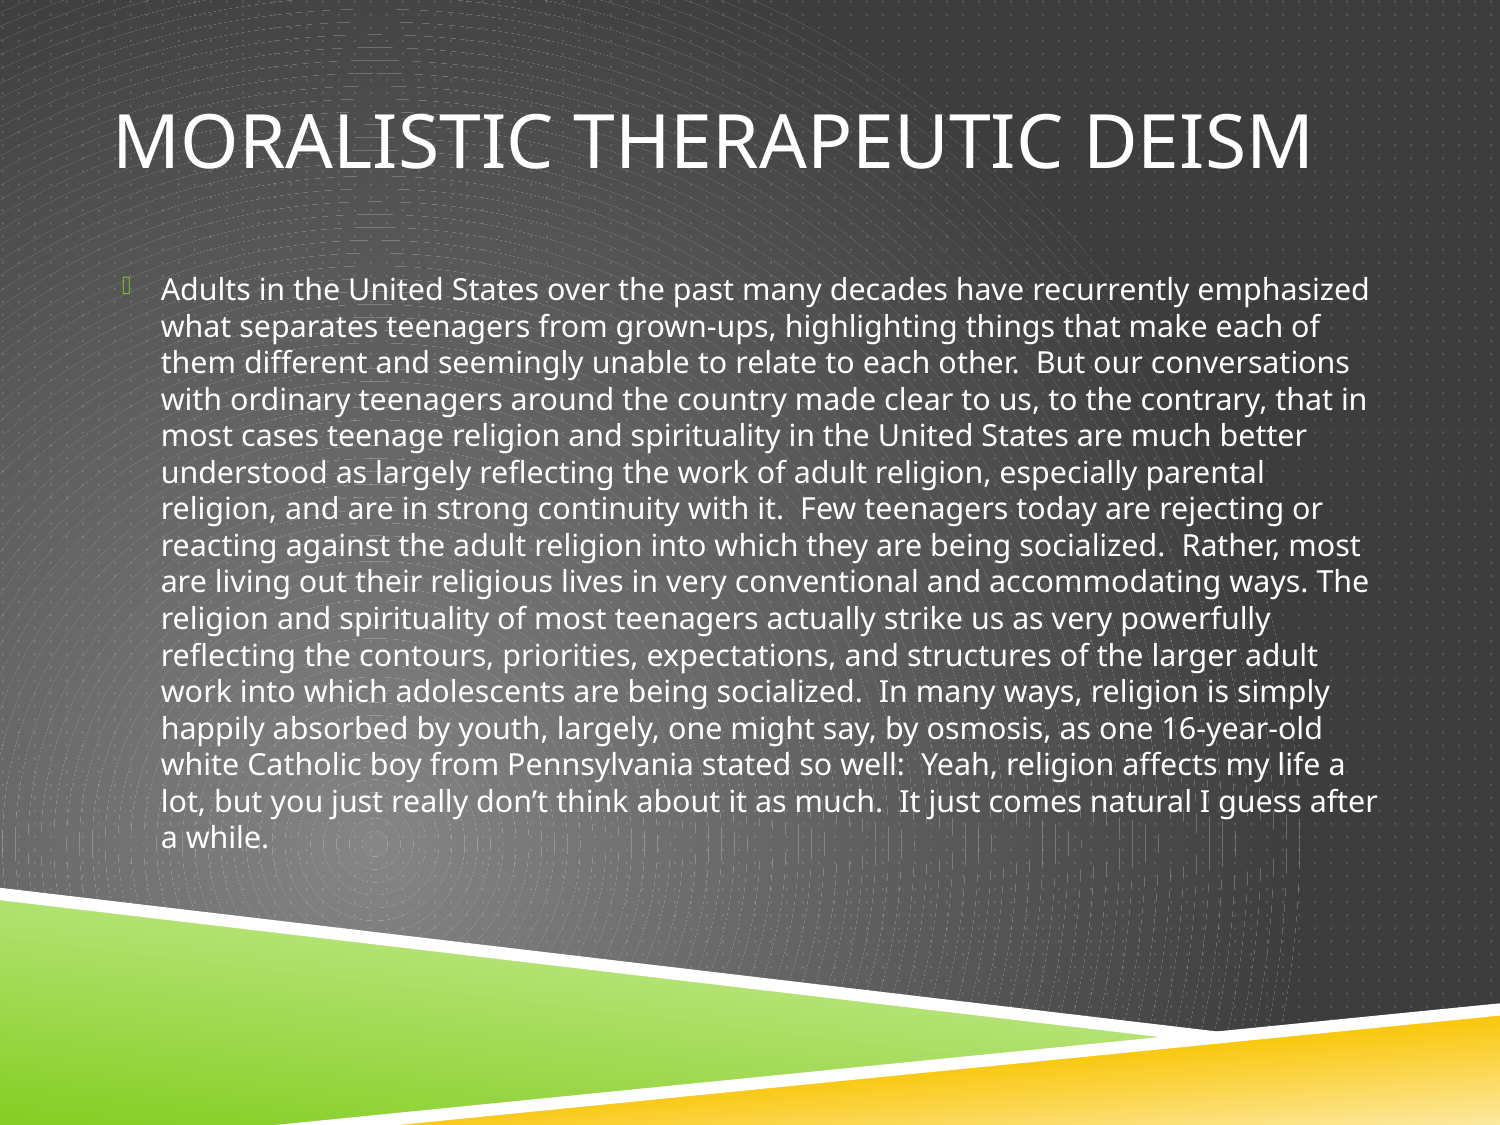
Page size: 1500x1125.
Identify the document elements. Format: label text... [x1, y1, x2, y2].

title Moralistic Therapeutic Deism [112, 45, 1388, 233]
list Adults in the United States over the past many decades have recurrently emphasized what separates teenagers from grown-ups, highlighting things that make each of them different and seemingly unable to relate to each other. But our conversations with ordinary teenagers around the country made clear to us, to the contrary, that in most cases teenage religion and spirituality in the United States are much better understood as largely reflecting the work of adult religion, especially parental religion, and are in strong continuity with it. Few teenagers today are rejecting or reacting against the adult religion into which they are being socialized. Rather, most are living out their religious lives in very conventional and accommodating ways. The religion and spirituality of most teenagers actually strike us as very powerfully reflecting the contours, priorities, expectations, and structures of the larger adult work into which adolescents are being socialized. In many ways, religion is simply happily absorbed by youth, largely, one might say, by osmosis, as one 16-year-old white Catholic boy from Pennsylvania stated so well: Yeah, religion affects my life a lot, but you just really don’t think about it as much. It just comes natural I guess after a while. [112, 262, 1388, 875]
